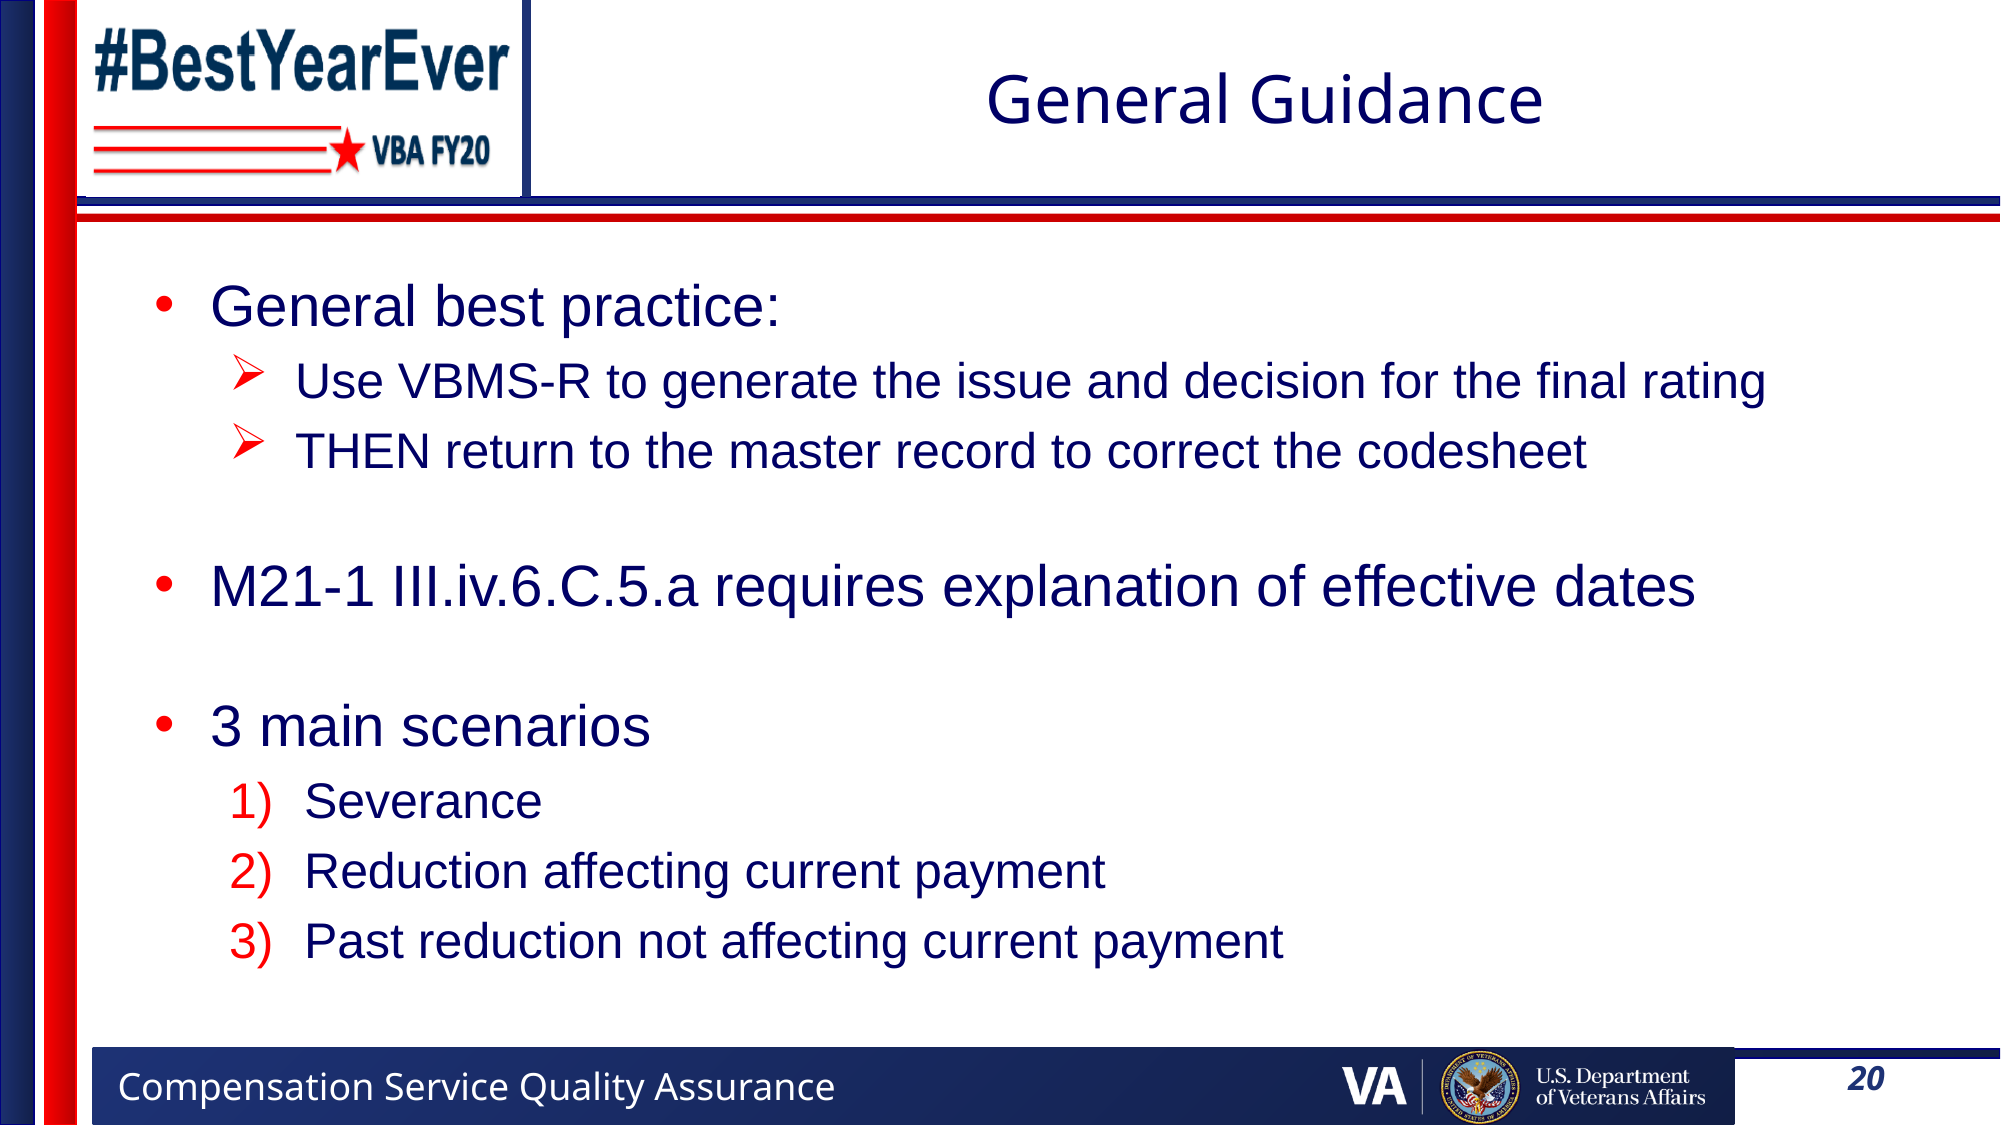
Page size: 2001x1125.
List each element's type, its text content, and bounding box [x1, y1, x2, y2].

slide_number 20 [1733, 1042, 2000, 1118]
list General best practice: Use VBMS-R to generate the issue and decision for the final rating THEN return to the master record to correct the codesheet M21-1 III.iv.6.C.5.a requires explanation of effective dates 3 main scenarios Severance Reduction affecting current payment Past reduction not affecting current payment [138, 260, 1935, 1031]
title General Guidance [531, 0, 2000, 194]
picture [86, 8, 520, 197]
picture [1342, 1049, 1705, 1125]
